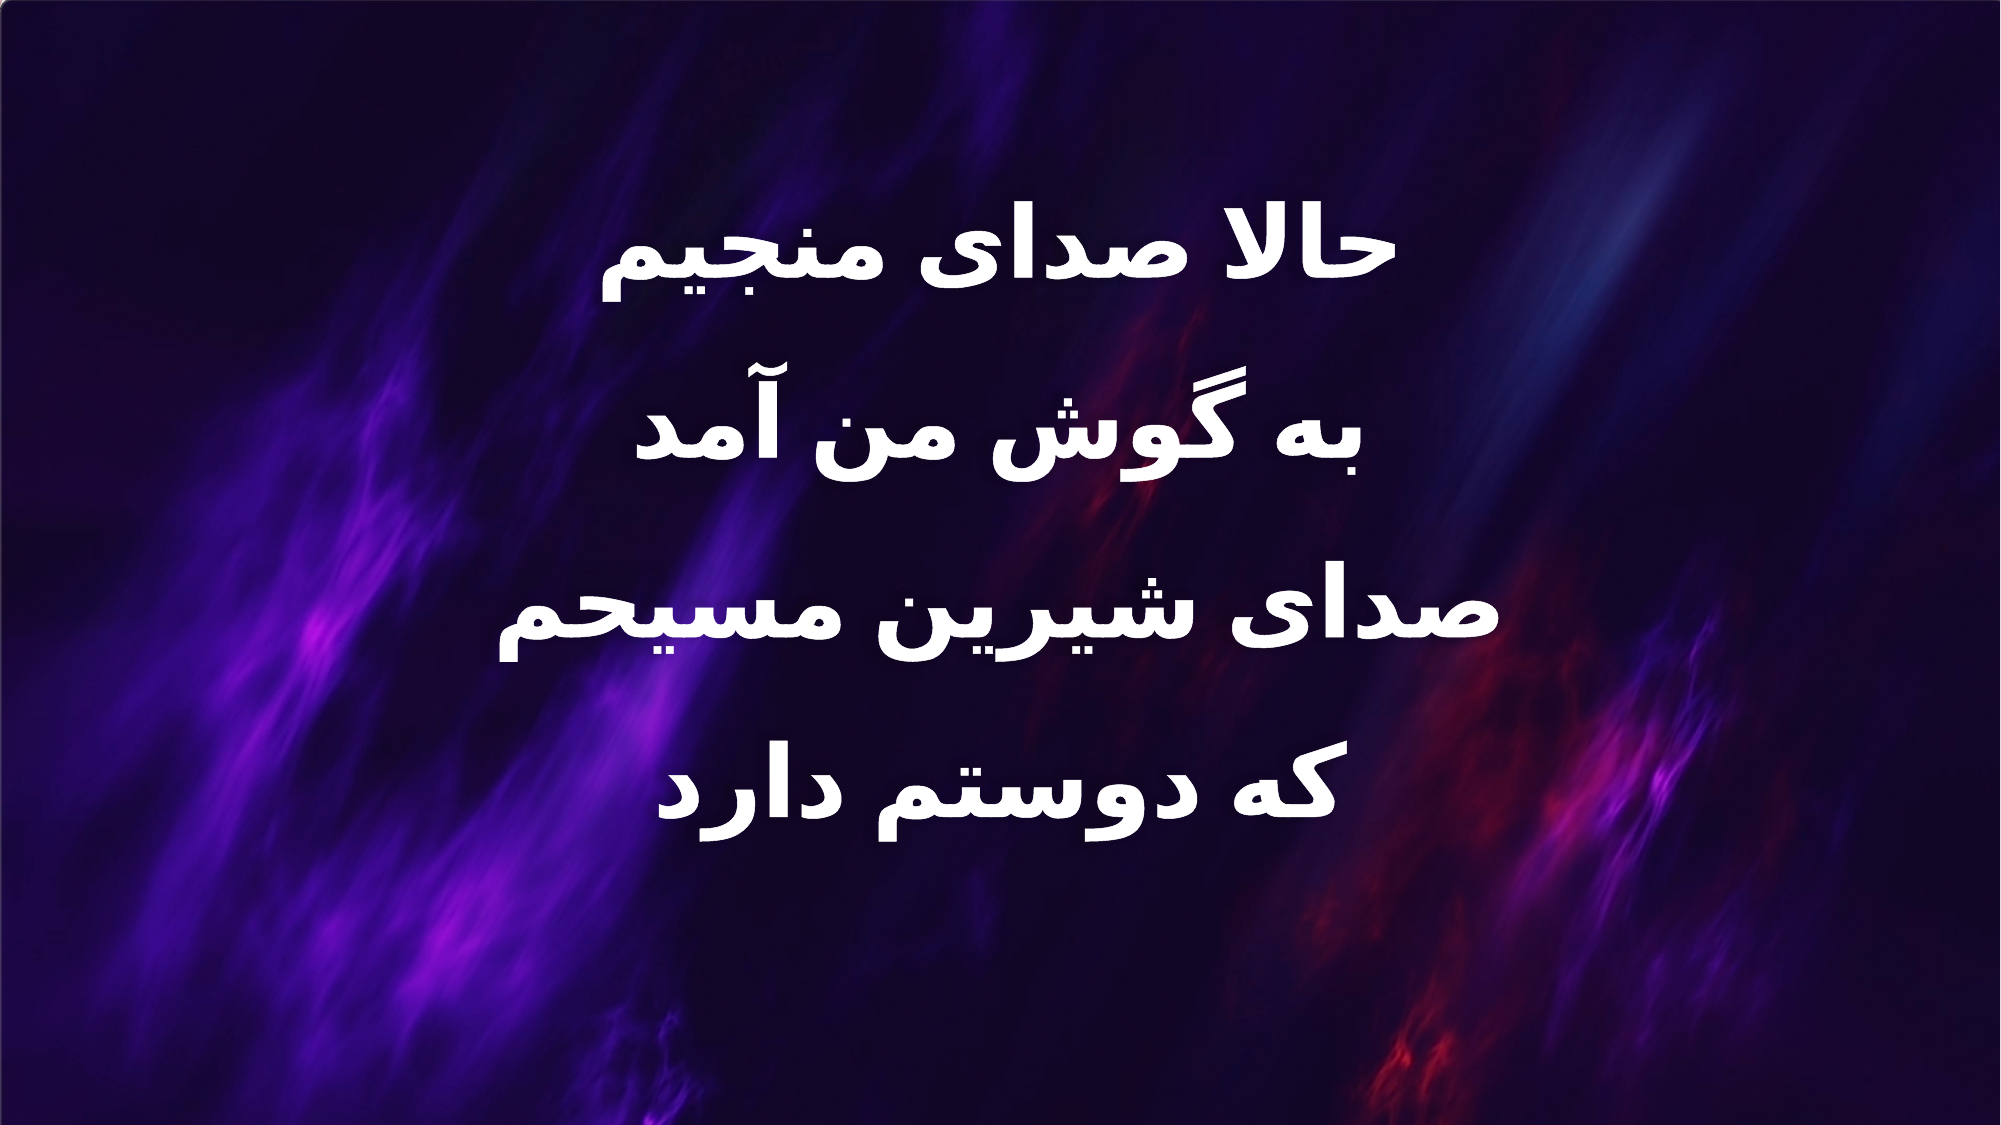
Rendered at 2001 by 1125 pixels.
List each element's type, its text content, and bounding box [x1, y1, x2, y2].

picture [0, 0, 2001, 1125]
text_box حالا صدای منجیم به گوش من آمد صدای شیرین مسیحم که دوستم دارد [0, 0, 2000, 1115]
